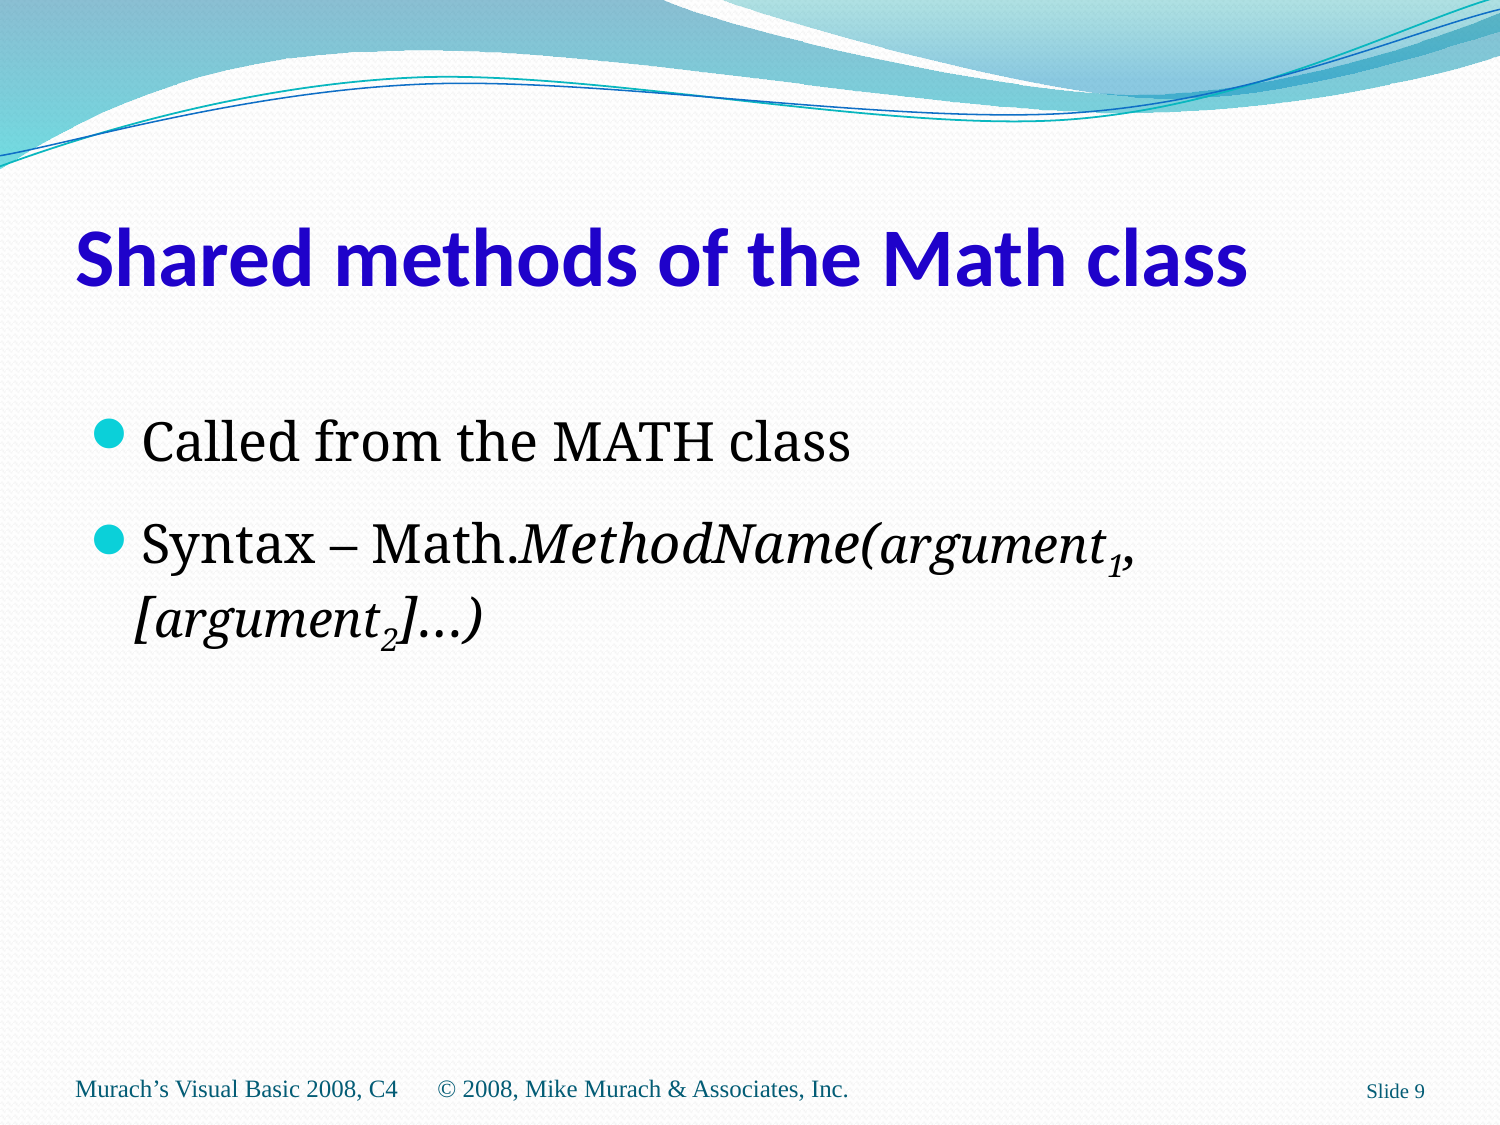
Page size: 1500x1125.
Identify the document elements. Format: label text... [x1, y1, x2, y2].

list Called from the MATH class Syntax – Math.MethodName(argument1, [argument2]…) [75, 399, 1425, 1038]
slide_number Slide 9 [1299, 1042, 1425, 1103]
title Shared methods of the Math class [75, 115, 1425, 303]
footer © 2008, Mike Murach & Associates, Inc. [437, 1042, 988, 1103]
slide_number Murach’s Visual Basic 2008, C4 [75, 1042, 425, 1103]
